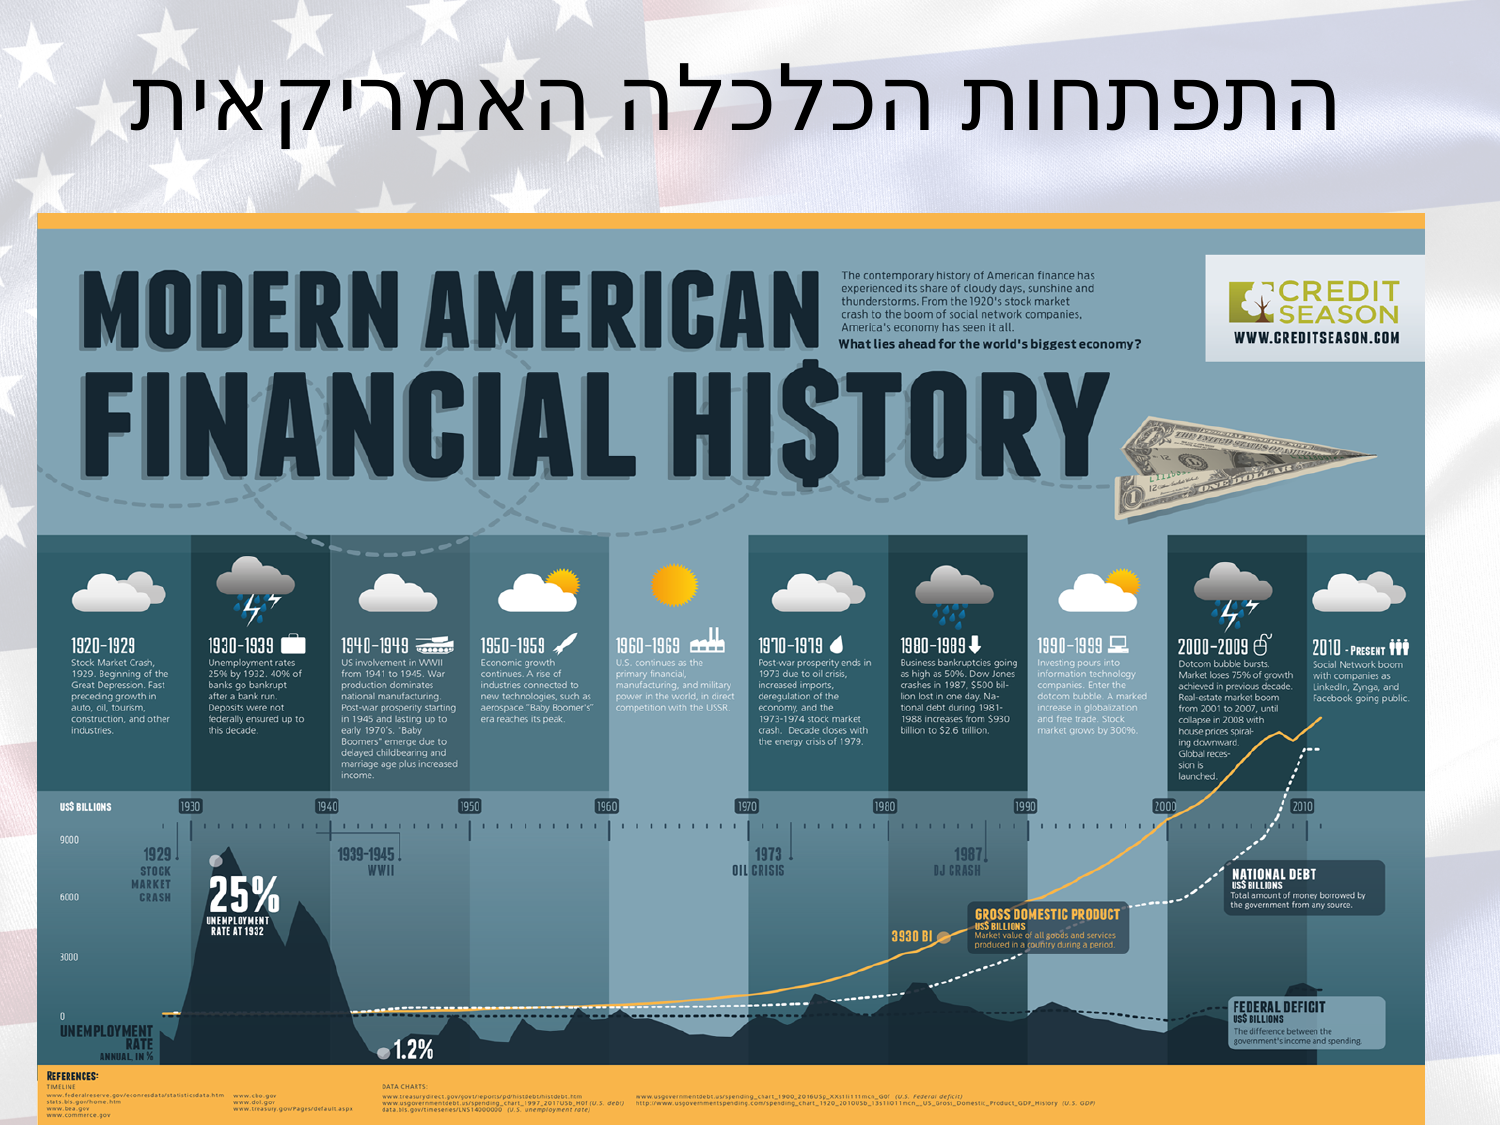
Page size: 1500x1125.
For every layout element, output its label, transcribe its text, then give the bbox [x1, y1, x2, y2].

title התפתחות הכלכלה האמריקאית [62, 0, 1413, 188]
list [37, 212, 1426, 1125]
